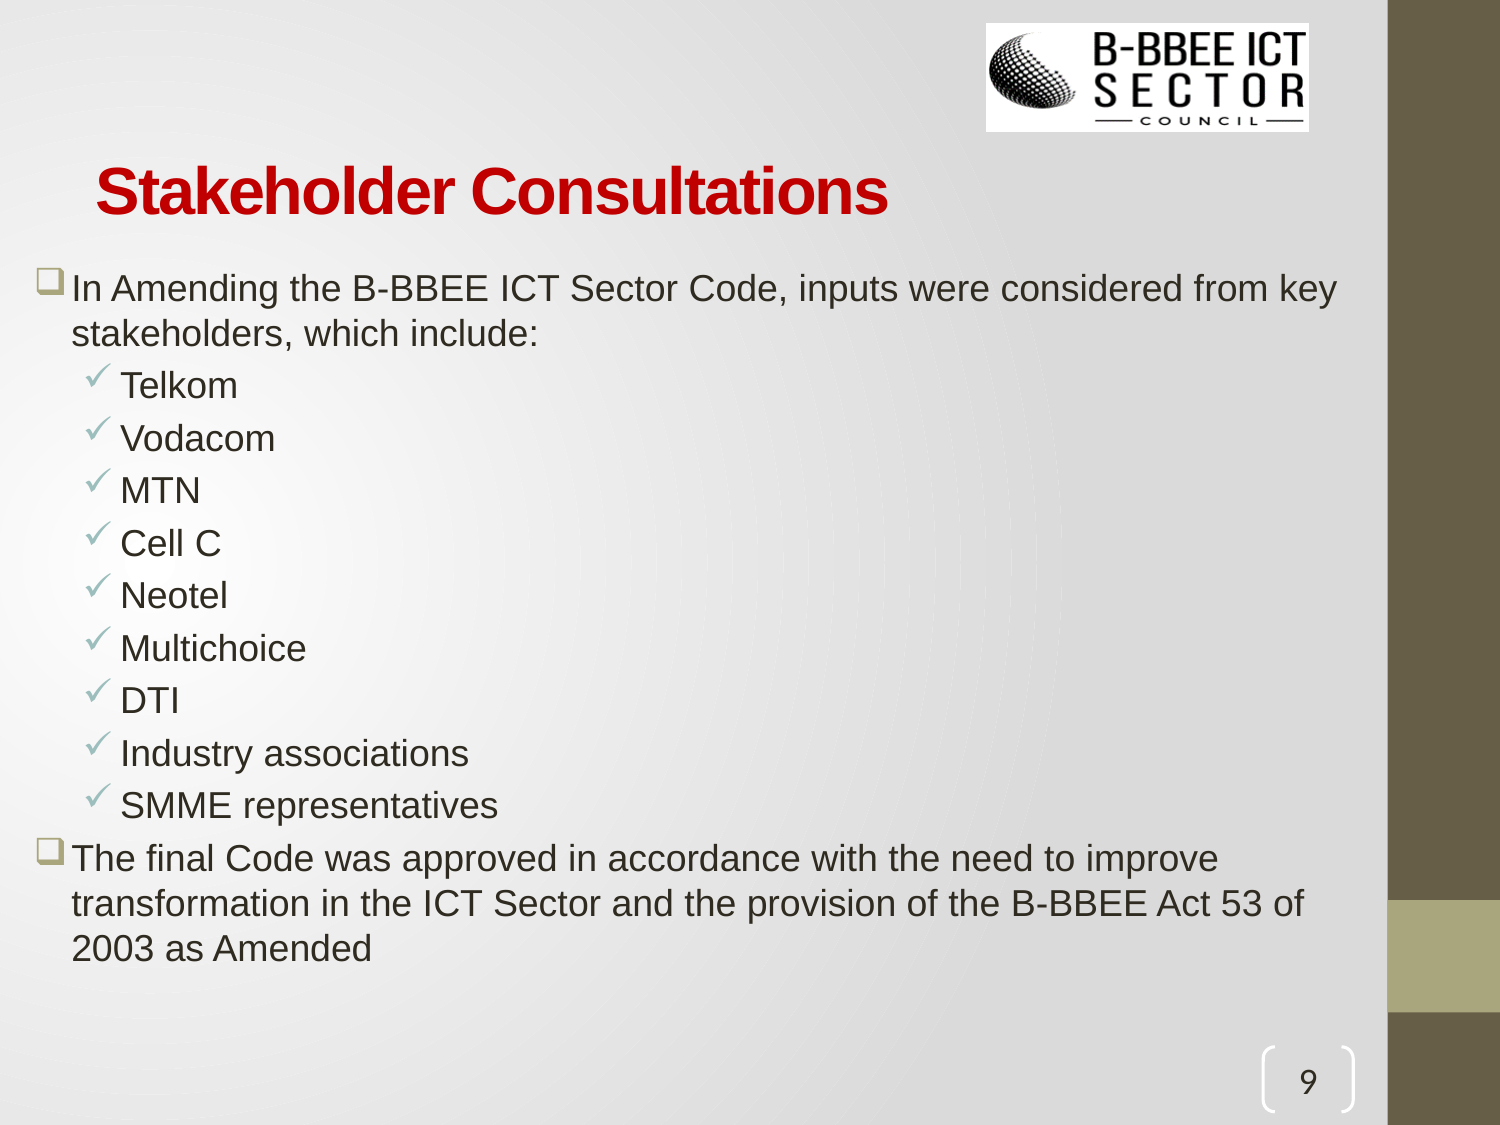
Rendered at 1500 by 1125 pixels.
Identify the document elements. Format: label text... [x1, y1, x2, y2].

list In Amending the B-BBEE ICT Sector Code, inputs were considered from key stakeholders, which include: Telkom Vodacom MTN Cell C Neotel Multichoice DTI Industry associations SMME representatives The final Code was approved in accordance with the need to improve transformation in the ICT Sector and the provision of the B-BBEE Act 53 of 2003 as Amended [0, 256, 1376, 1000]
title Stakeholder Consultations [80, 131, 1331, 244]
slide_number 9 [1261, 1045, 1355, 1114]
picture [985, 22, 1309, 132]
